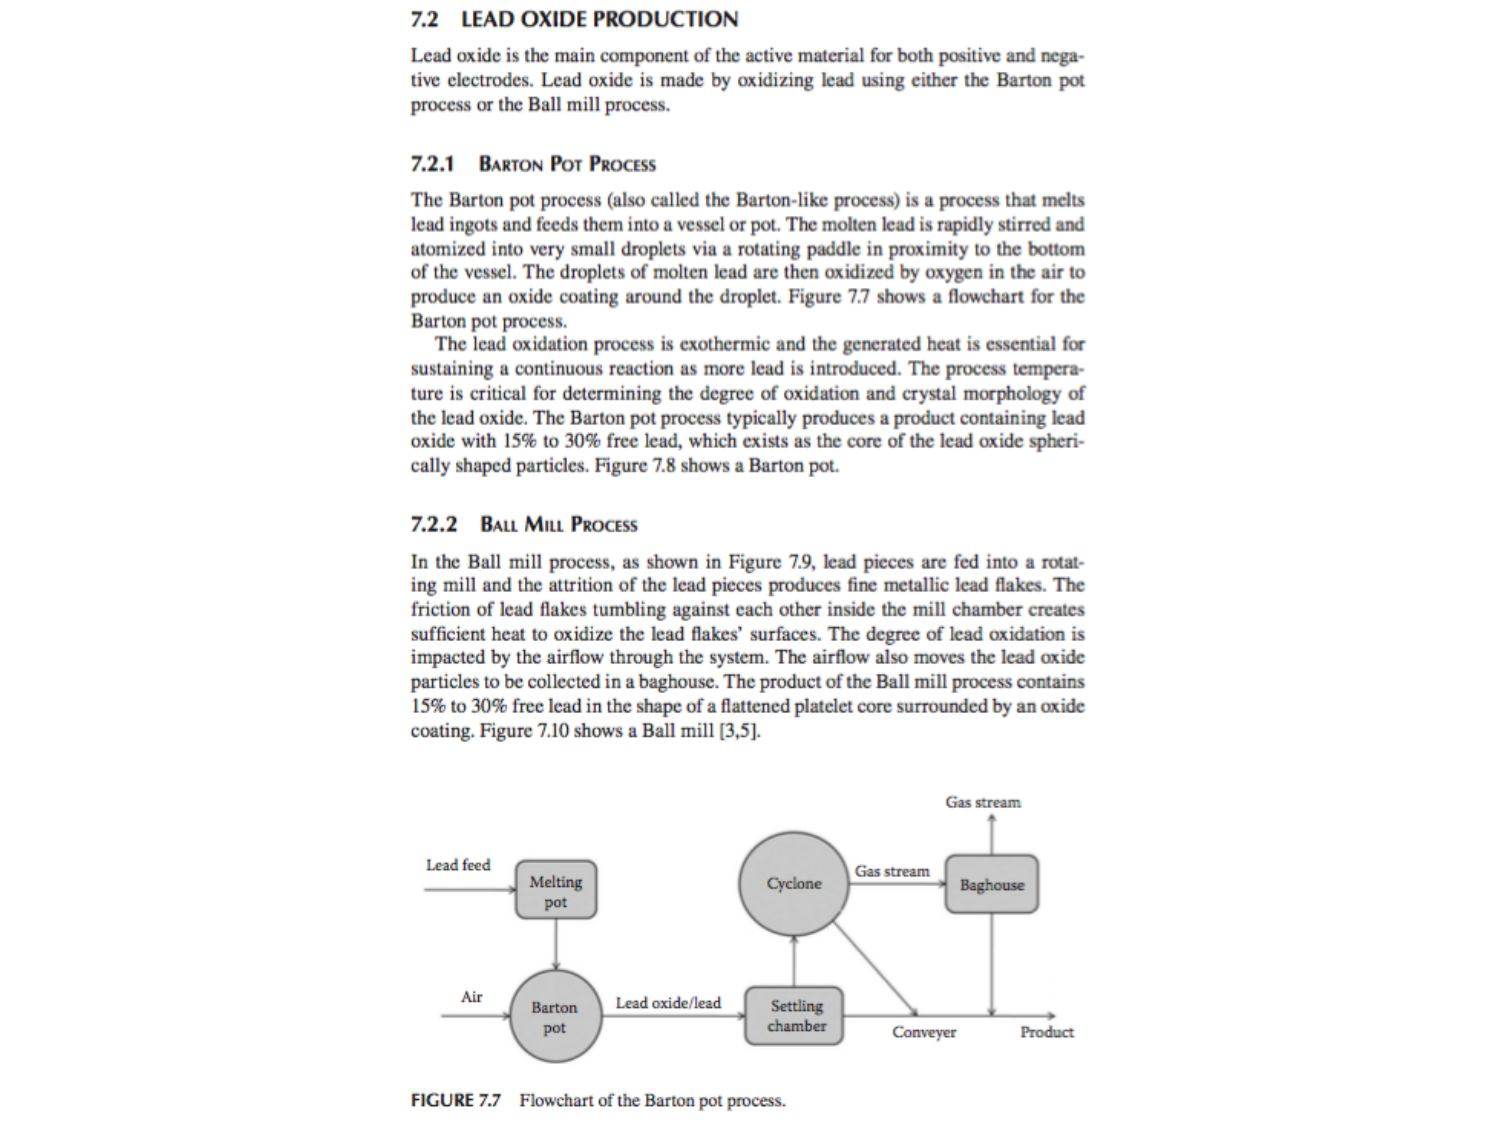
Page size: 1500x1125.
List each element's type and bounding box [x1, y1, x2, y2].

picture [405, 0, 1094, 1125]
